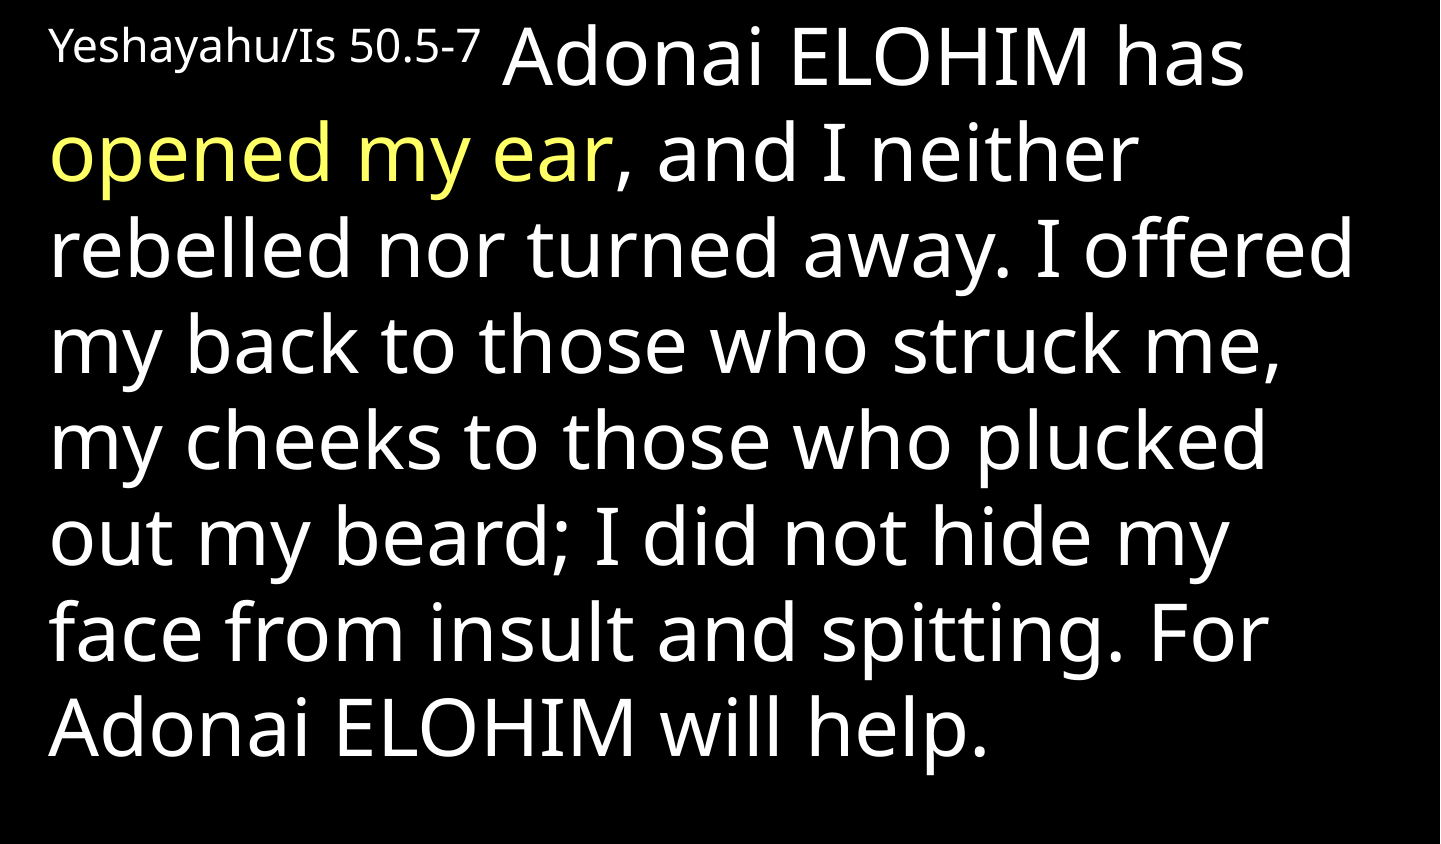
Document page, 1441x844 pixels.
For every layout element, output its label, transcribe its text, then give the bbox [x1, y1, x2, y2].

subtitle Yeshayahu/Is 50.5-7 Adonai ELOHIM has opened my ear, and I neither rebelled nor turned away. I offered my back to those who struck me, my cheeks to those who plucked out my beard; I did not hide my face from insult and spitting. For Adonai ELOHIM will help. [36, 0, 1393, 844]
